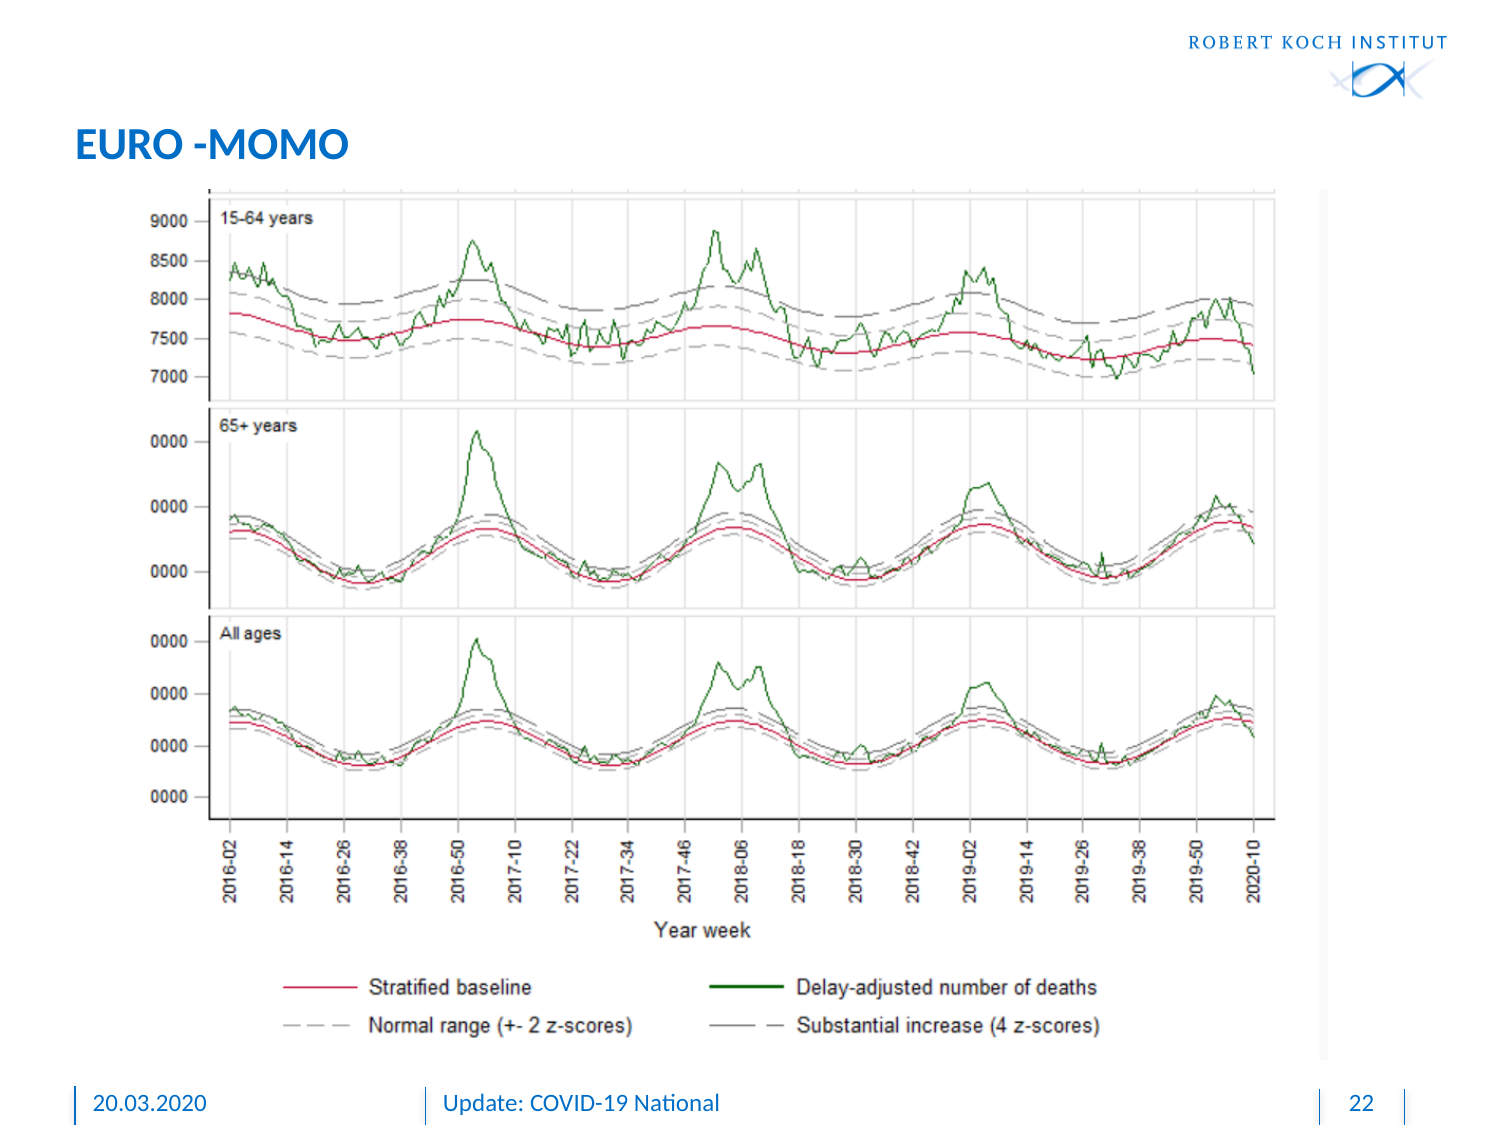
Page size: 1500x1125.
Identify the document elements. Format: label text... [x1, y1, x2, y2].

title EURO -MOMO [75, 113, 1403, 170]
picture [1182, 29, 1454, 109]
slide_number 22 [1321, 1086, 1403, 1119]
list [149, 189, 1328, 1060]
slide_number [92, 1086, 398, 1119]
footer Update: COVID-19 National [442, 1086, 1293, 1119]
